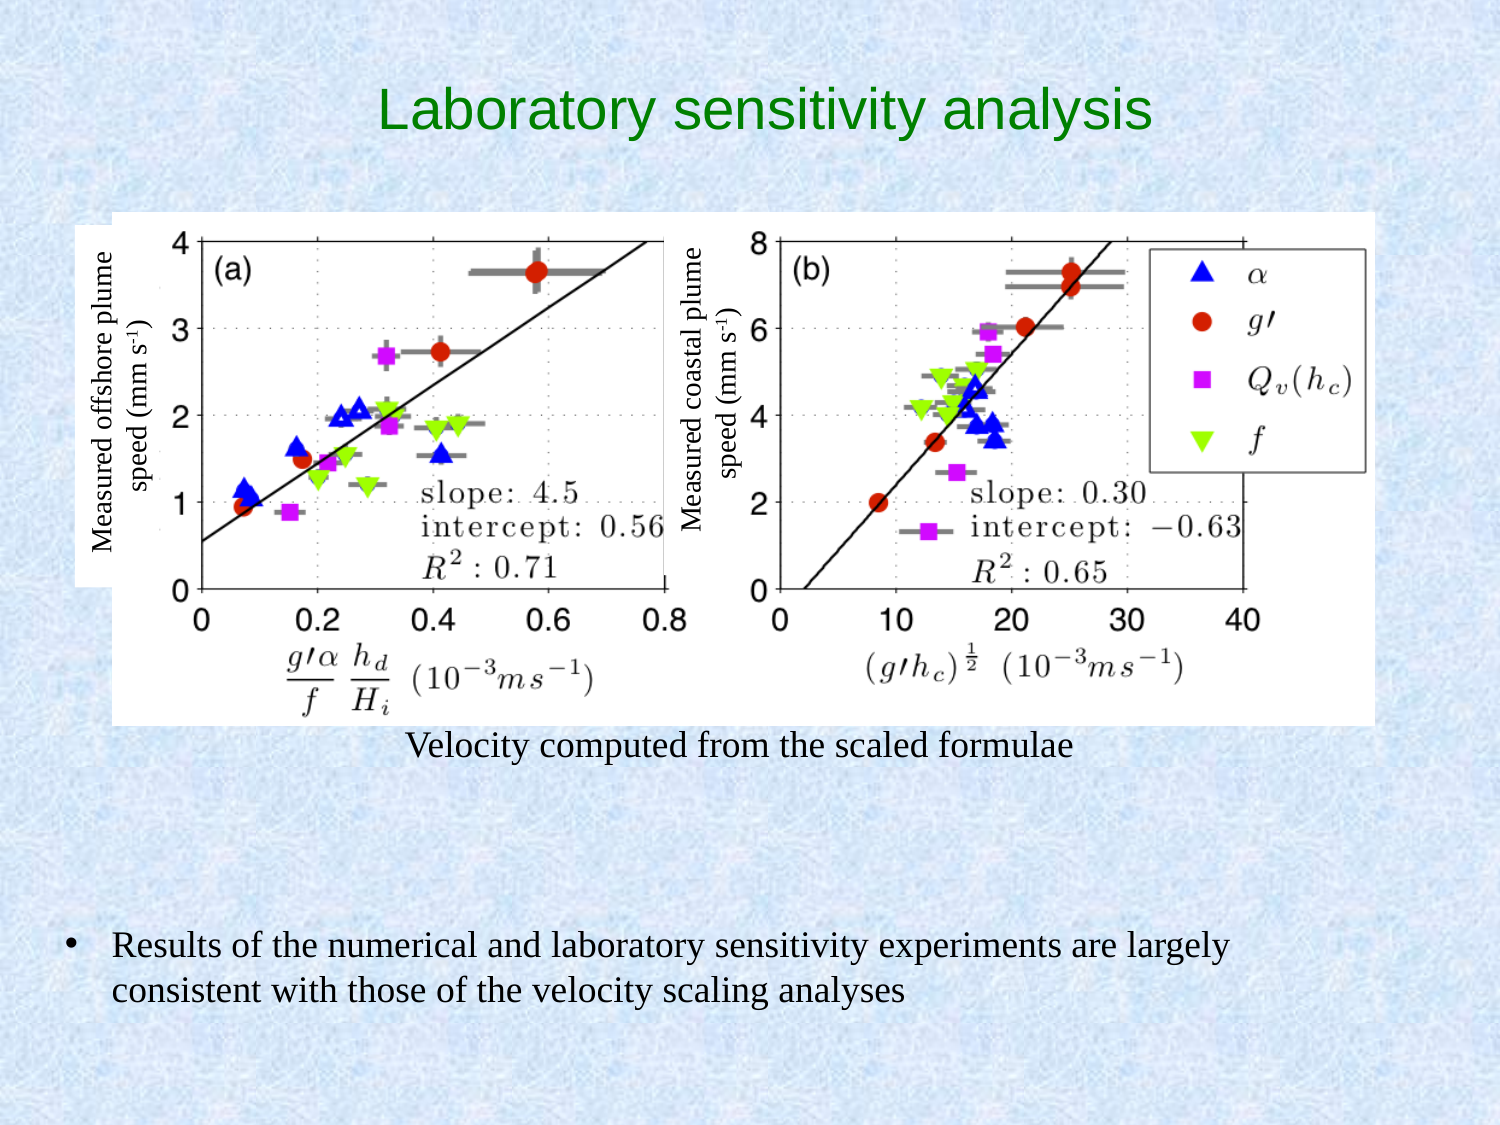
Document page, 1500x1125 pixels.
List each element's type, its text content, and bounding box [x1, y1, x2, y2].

text_box Measured offshore plume speed (mm s-1) [74, 225, 107, 588]
picture [0, 0, 1500, 1125]
text_box Results of the numerical and laboratory sensitivity experiments are largely consistent with those of the velocity scaling analyses [50, 912, 1300, 1018]
text_box Laboratory sensitivity analysis [82, 15, 1450, 163]
text_box Velocity computed from the scaled formulae [389, 735, 1090, 773]
